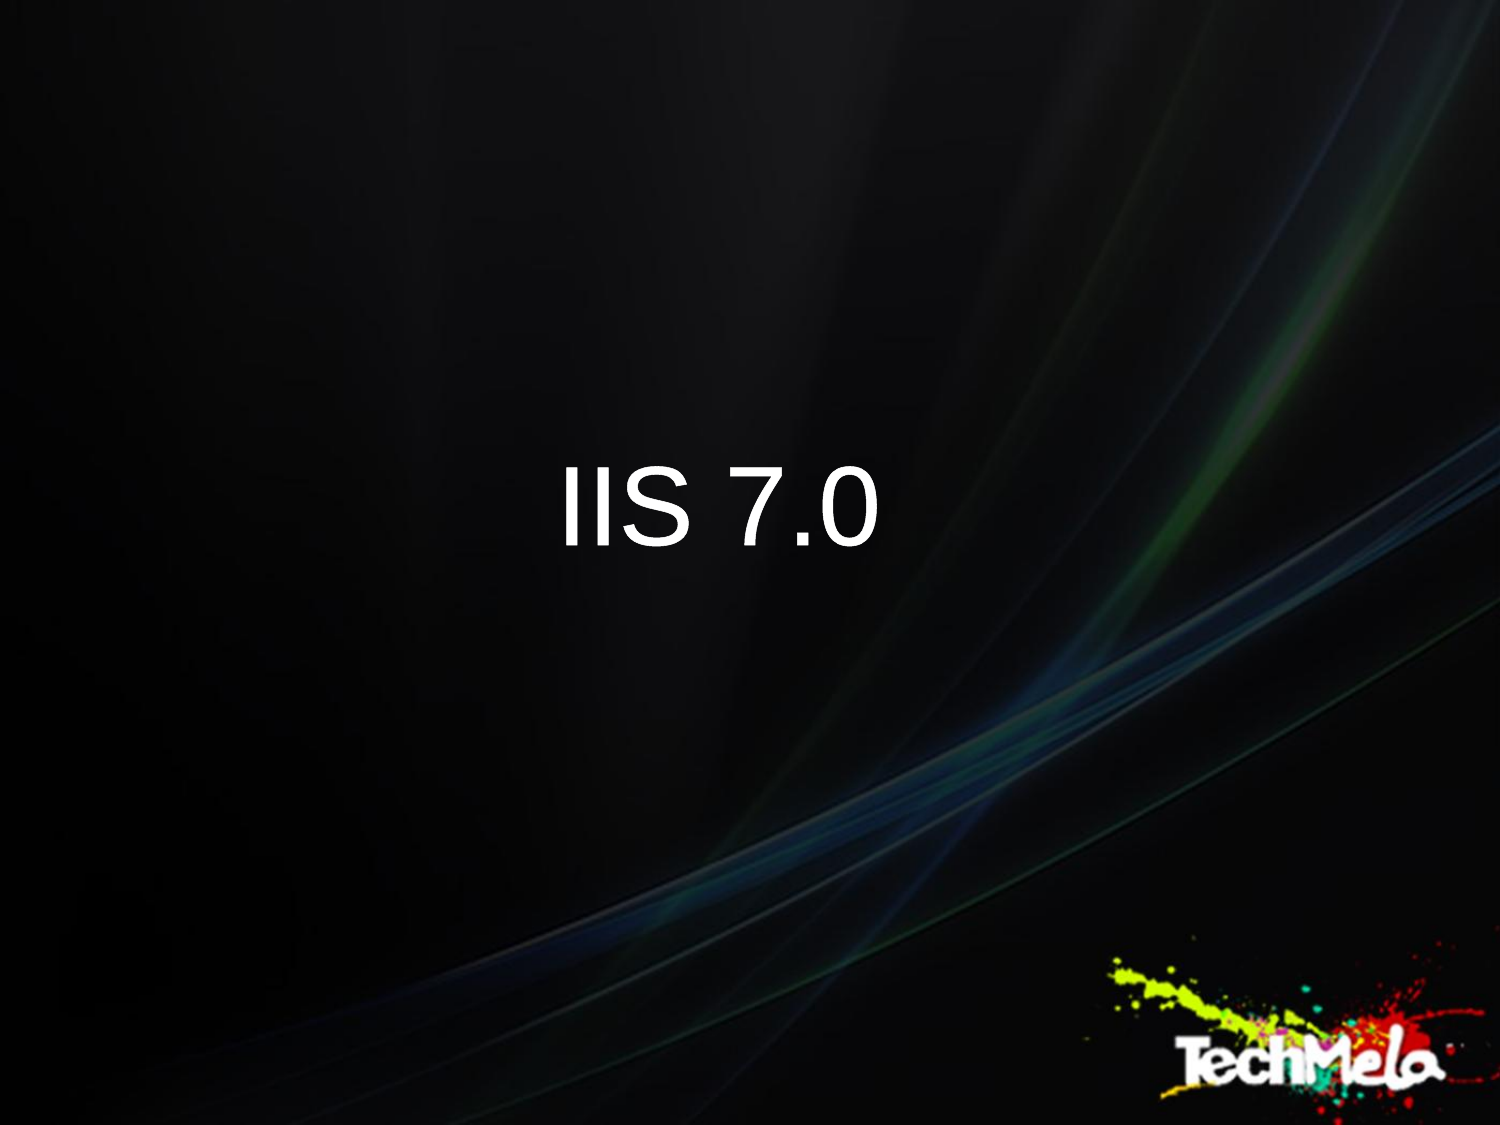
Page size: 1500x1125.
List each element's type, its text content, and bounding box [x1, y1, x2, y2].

text_box IIS 7.0 [399, 424, 1038, 575]
picture [0, 0, 1500, 1125]
